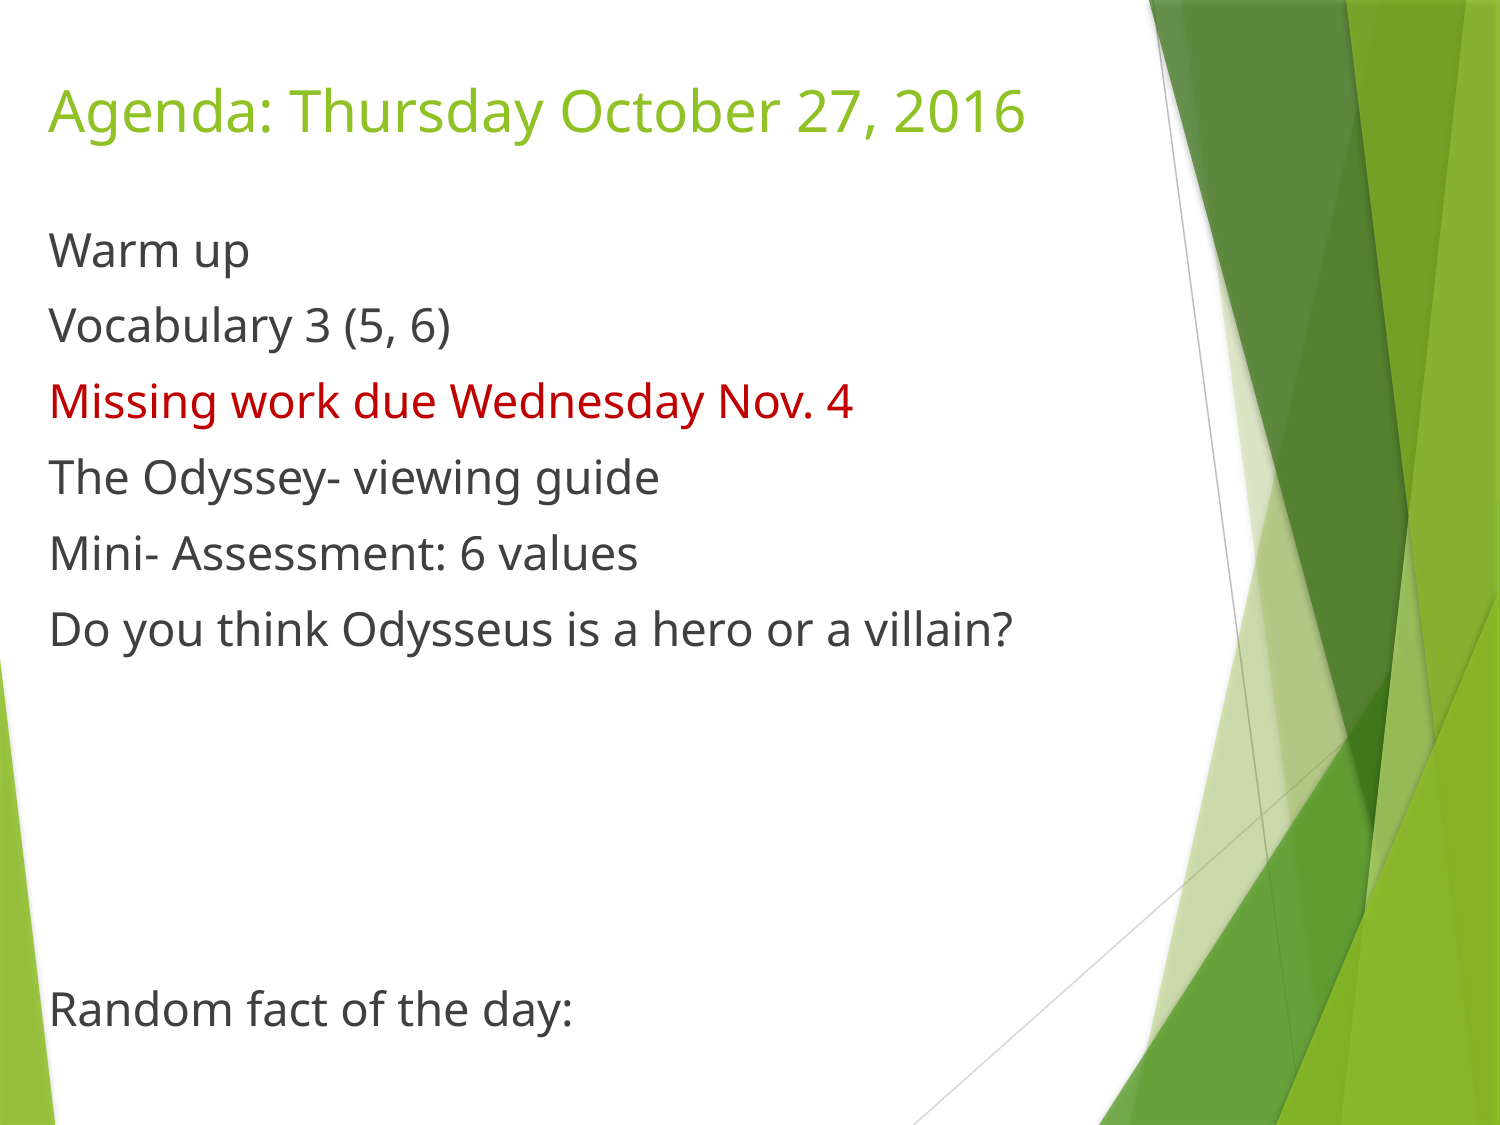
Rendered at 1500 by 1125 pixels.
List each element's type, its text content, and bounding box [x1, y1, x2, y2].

list Warm up Vocabulary 3 (5, 6) Missing work due Wednesday Nov. 4 The Odyssey- viewing guide Mini- Assessment: 6 values Do you think Odysseus is a hero or a villain? Random fact of the day: [33, 212, 1388, 1050]
title Agenda: Thursday October 27, 2016 [33, 66, 1050, 192]
